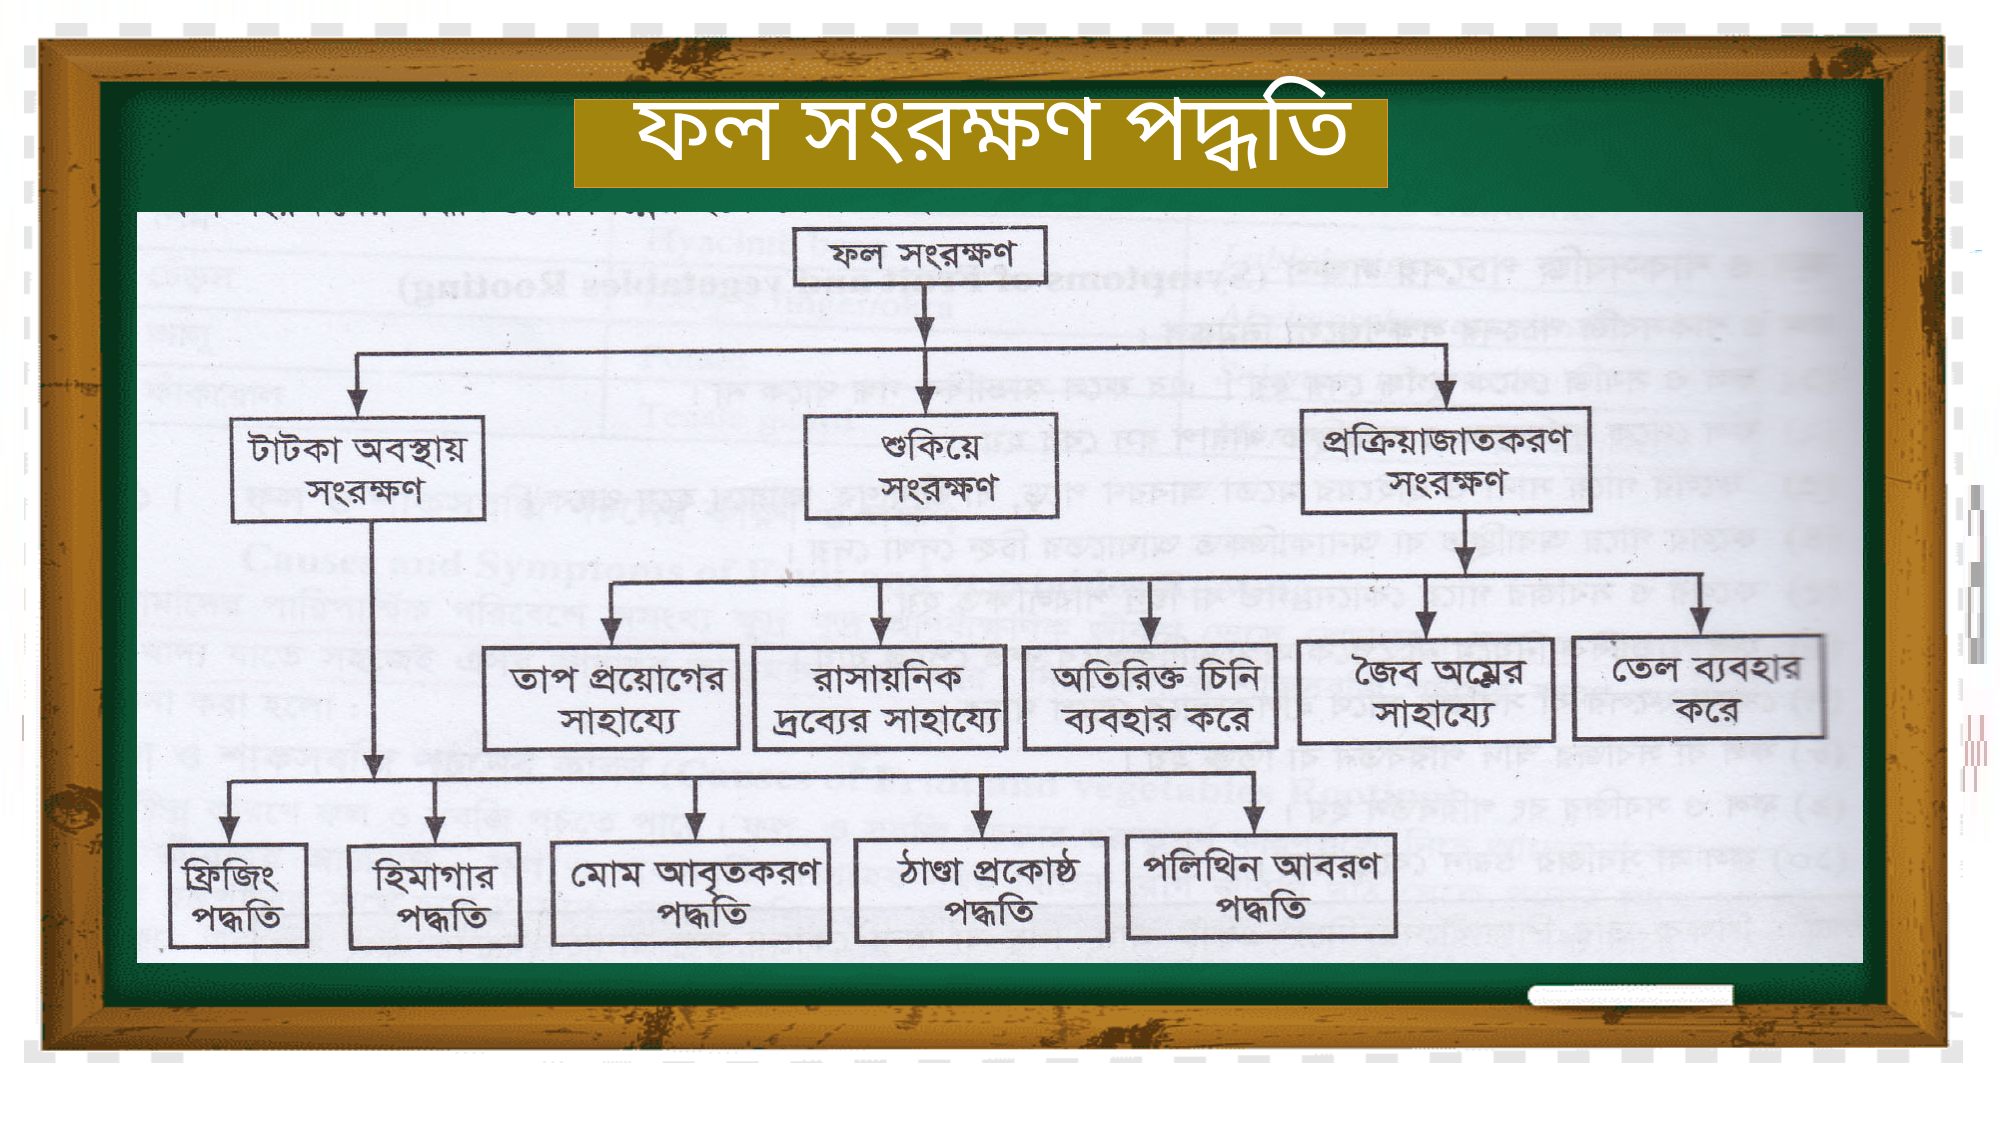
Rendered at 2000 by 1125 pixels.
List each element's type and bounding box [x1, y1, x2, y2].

picture [24, 23, 1963, 1063]
